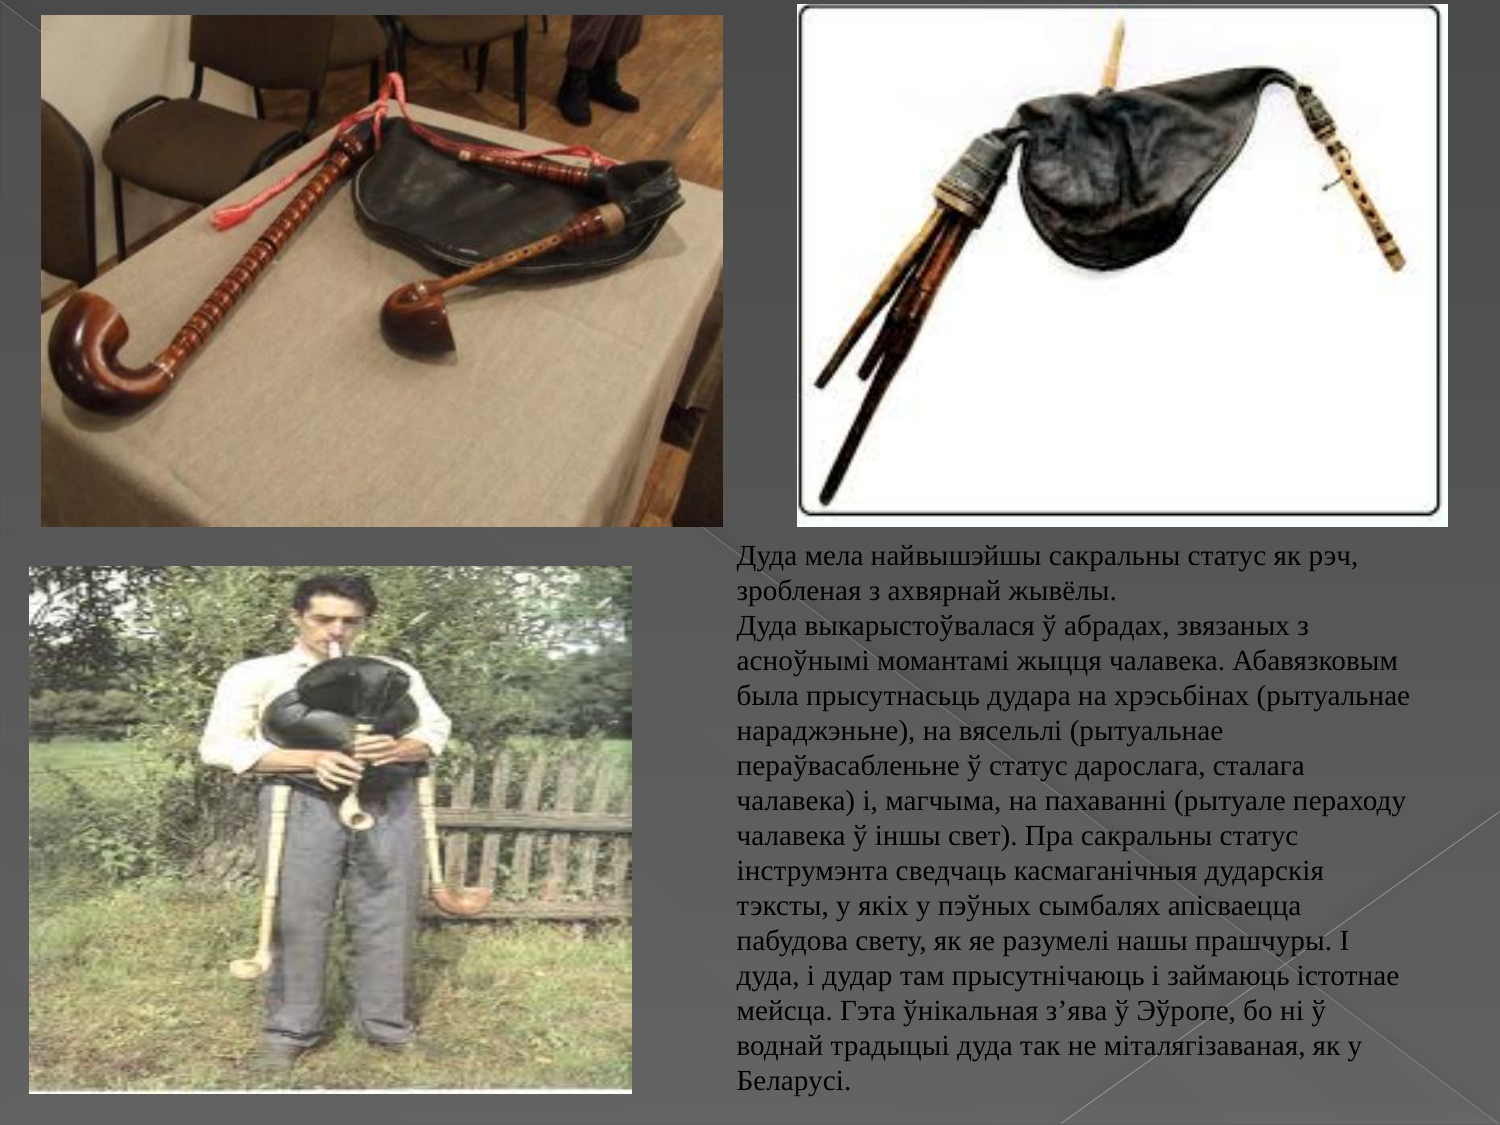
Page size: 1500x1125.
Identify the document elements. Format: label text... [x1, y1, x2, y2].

picture [29, 566, 633, 1095]
picture [41, 15, 723, 528]
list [796, 3, 1448, 528]
text_box Дуда мела найвышэйшы сакральны статус як рэч, зробленая з ахвярнай жывёлы. Дуда выкарыстоўвалася ў абрадах, звязаных з асноўнымі момантамі жыцця чалавека. Абавязковым была прысутнасьць дудара на хрэсьбінах (рытуальнае нараджэньне), на вясельлі (рытуальнае пераўвасабленьне ў статус дарослага, сталага чалавека) і, магчыма, на пахаванні (рытуале пераходу чалавека ў іншы свет). Пра сакральны статус інструмэнта сведчаць касмаганічныя дударскія тэксты, у якіх у пэўных сымбалях апісваецца пабудова свету, як яе разумелі нашы прашчуры. І дуда, і дудар там прысутнічаюць і займаюць істотнае мейсца. Гэта ўнікальная з’ява ў Эўропе, бо ні ў воднай традыцыі дуда так не міталягізаваная, як у Беларусі. [721, 529, 1431, 1125]
